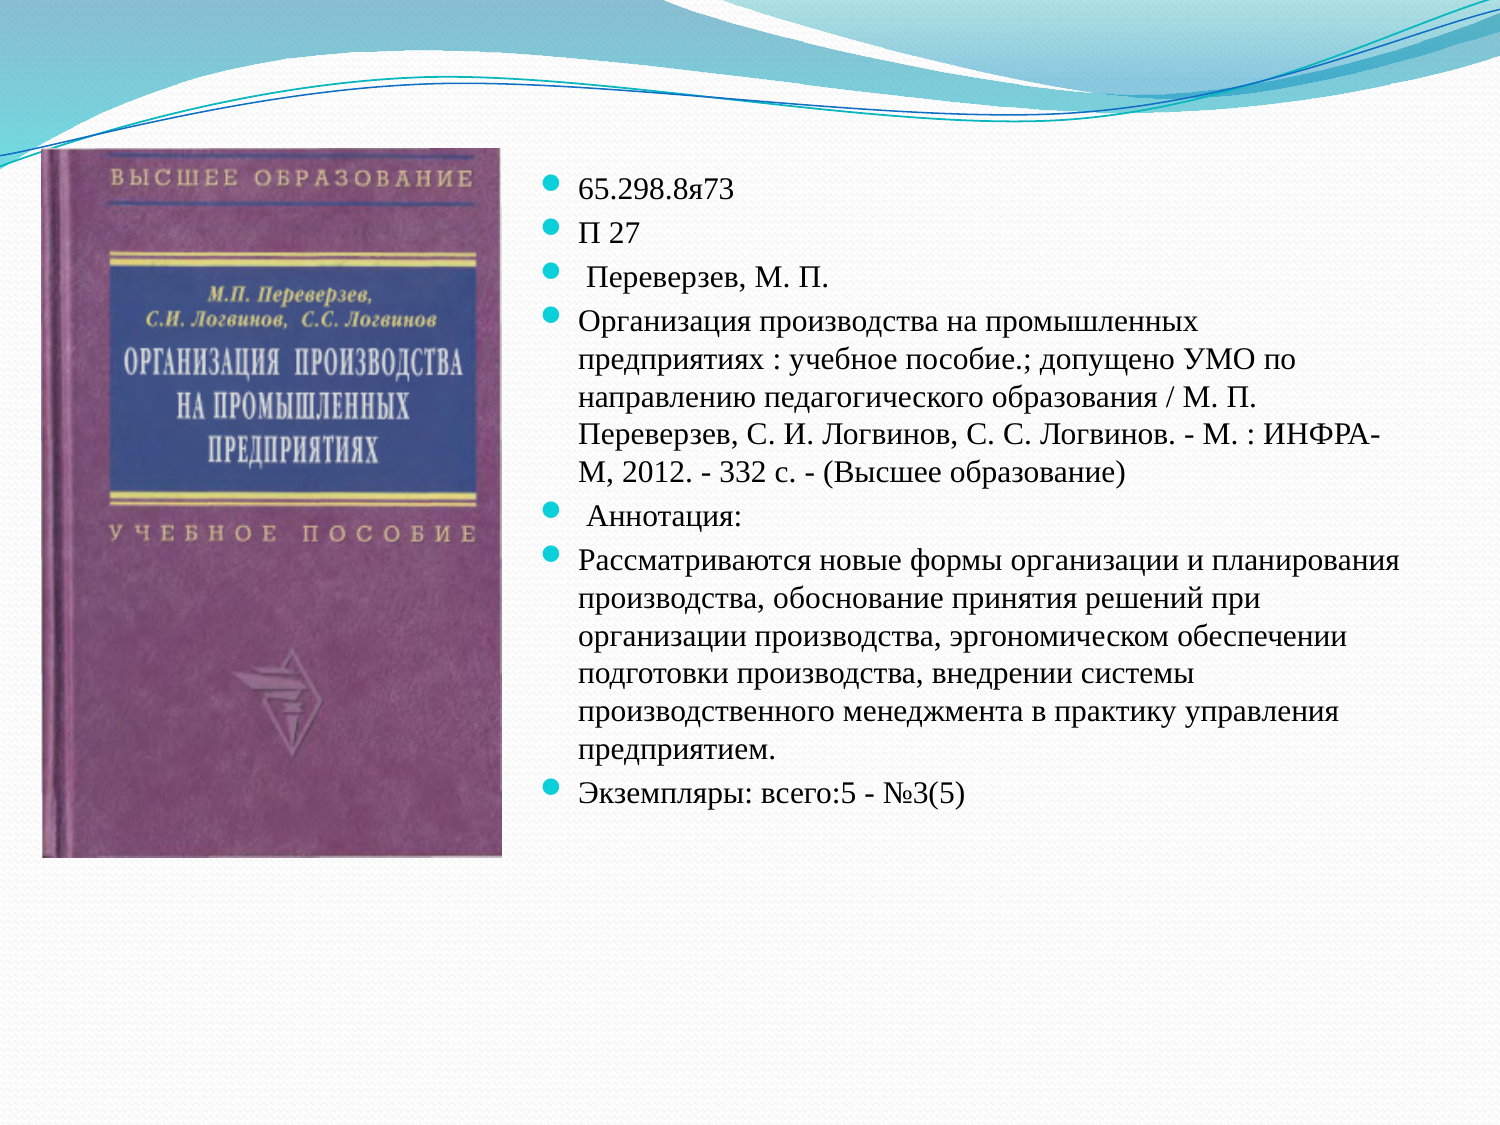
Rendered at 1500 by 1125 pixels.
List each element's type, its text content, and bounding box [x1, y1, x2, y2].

list 65.298.8я73 П 27 Переверзев, М. П. Организация производства на промышленных предприятиях : учебное пособие.; допущено УМО по направлению педагогического образования / М. П. Переверзев, С. И. Логвинов, С. С. Логвинов. - М. : ИНФРА-М, 2012. - 332 с. - (Высшее образование) Аннотация: Рассматриваются новые формы организации и планирования производства, обоснование принятия решений при организации производства, эргономическом обеспечении подготовки производства, внедрении системы производственного менеджмента в практику управления предприятием. Экземпляры: всего:5 - №3(5) [525, 160, 1425, 905]
picture [41, 148, 503, 858]
